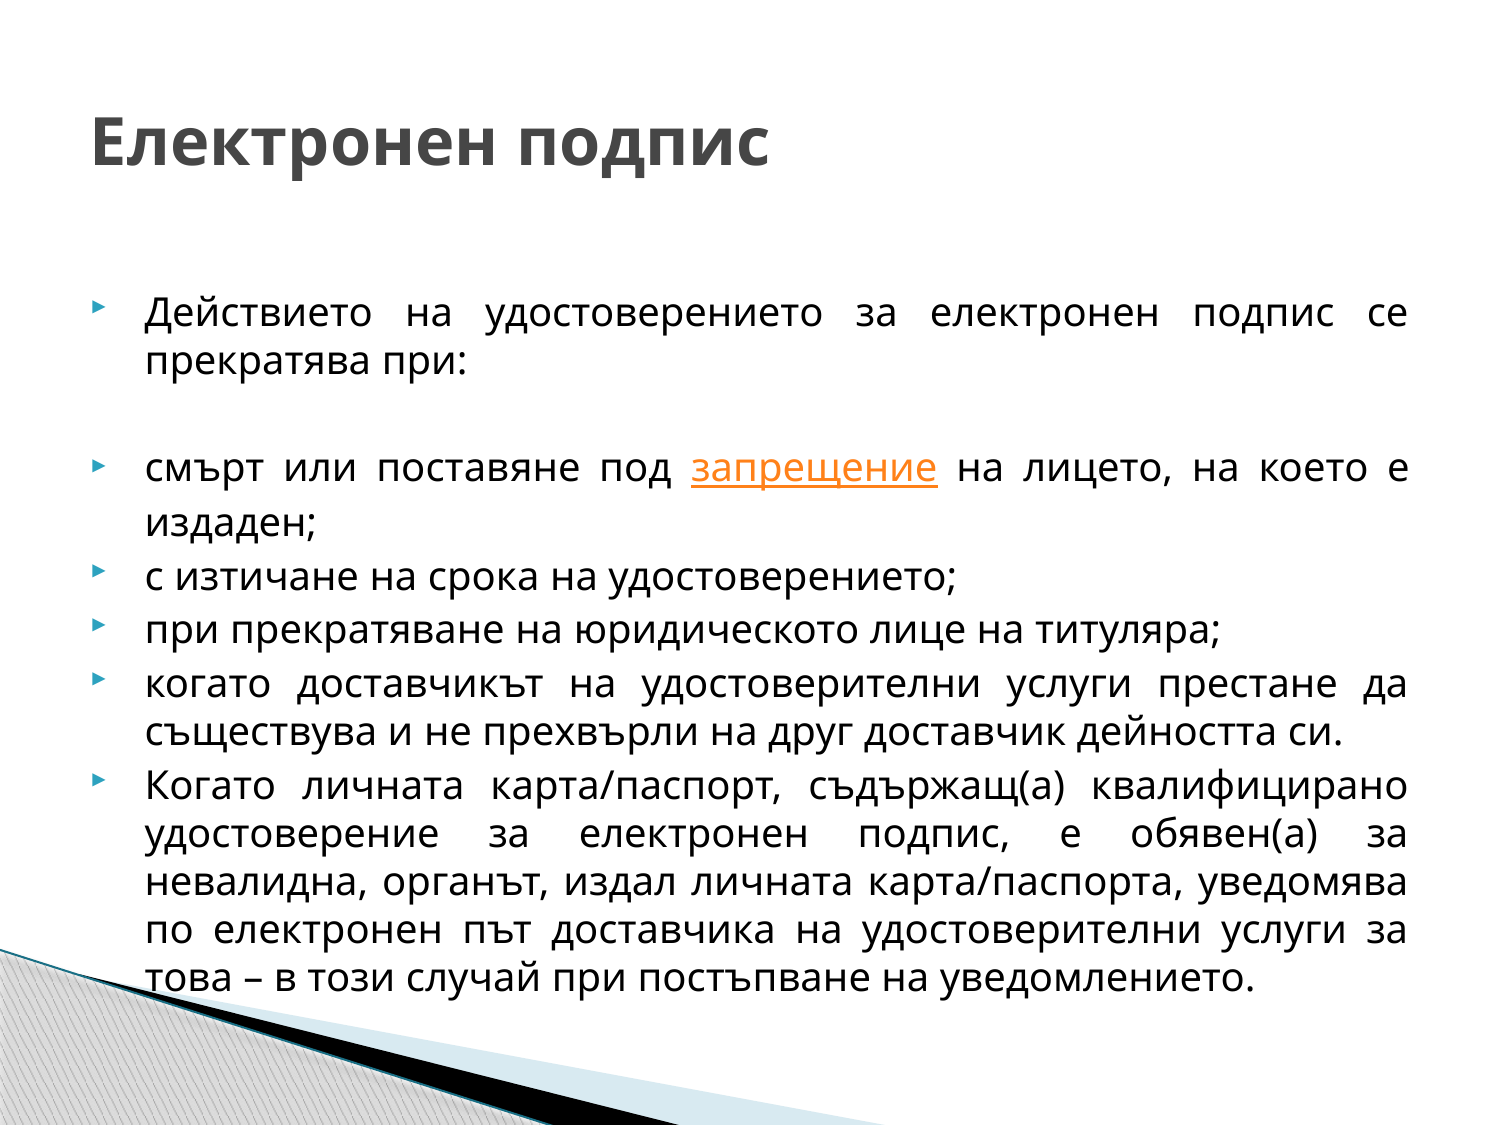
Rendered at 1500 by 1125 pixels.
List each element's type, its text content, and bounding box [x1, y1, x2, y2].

title Електронен подпис [75, 45, 1425, 233]
list Действието на удостоверението за електронен подпис се прекратява при: смърт или поставяне под запрещение на лицето, на което е издаден; с изтичане на срока на удостоверението; при прекратяване на юридическото лице на титуляра; когато доставчикът на удостоверителни услуги престане да съществува и не прехвърли на друг доставчик дейността си. Когато личната карта/паспорт, съдържащ(а) квалифицирано удостоверение за електронен подпис, е обявен(а) за невалидна, органът, издал личната карта/паспорта, уведомява по електронен път доставчика на удостоверителни услуги за това – в този случай при постъпване на уведомлението. [75, 278, 1425, 1022]
